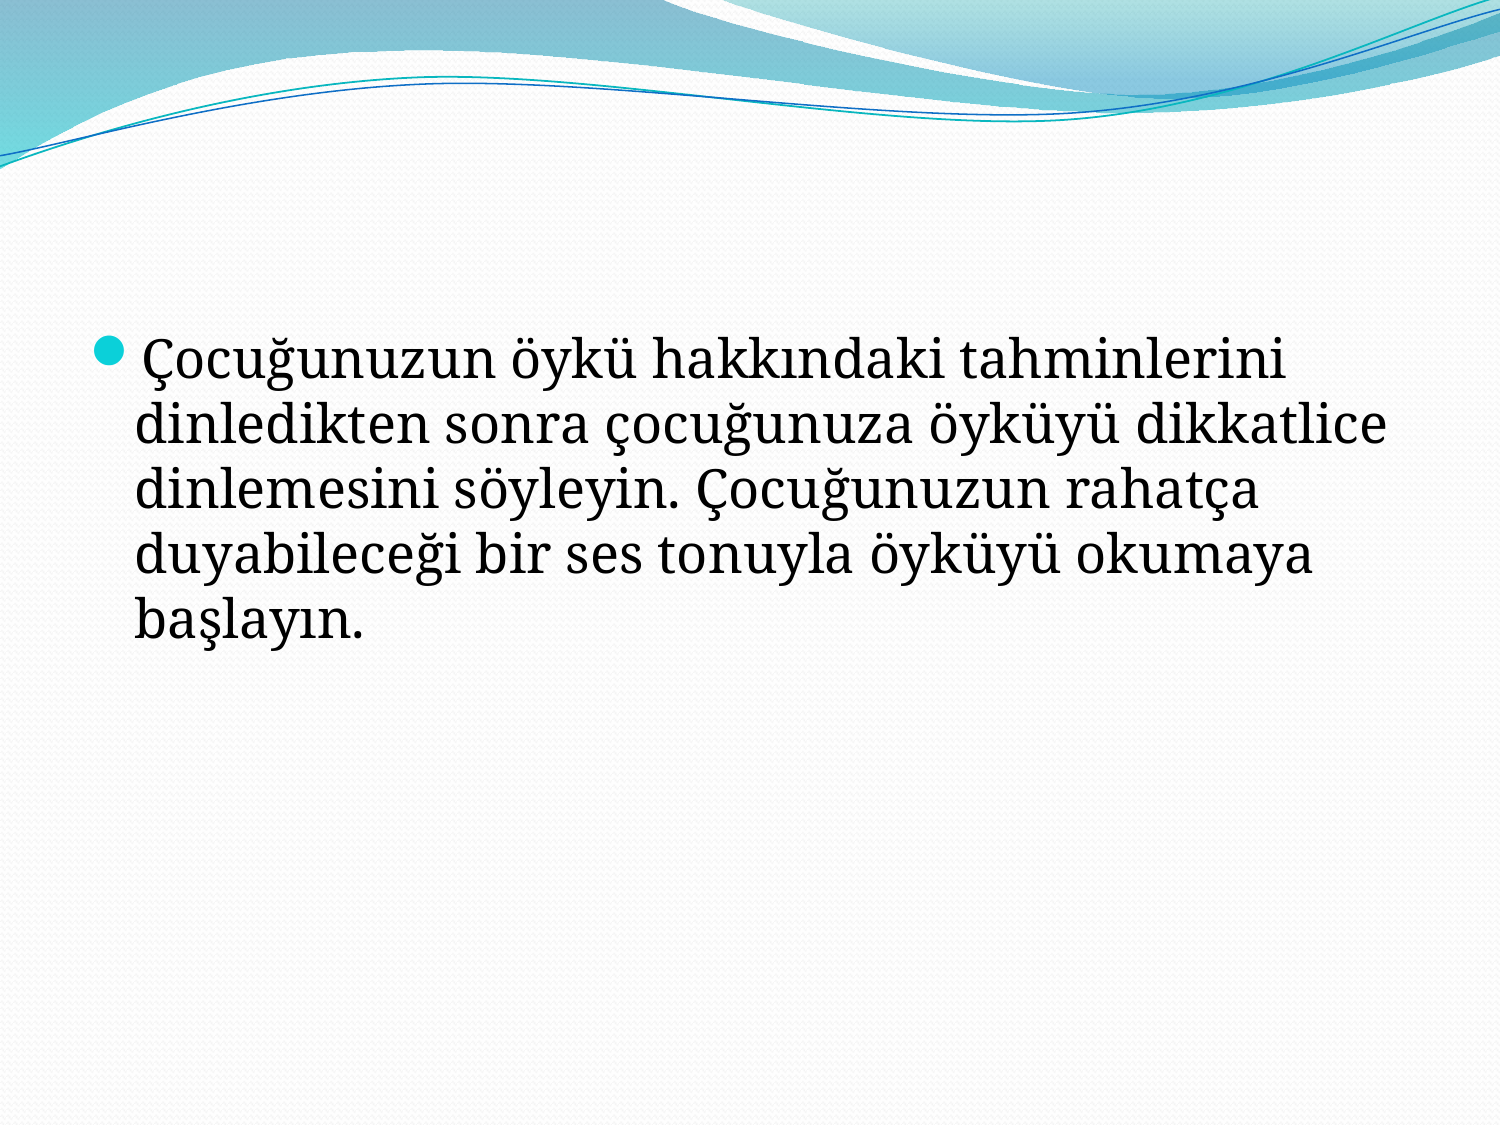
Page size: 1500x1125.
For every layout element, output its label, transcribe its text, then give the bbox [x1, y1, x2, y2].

list Çocuğunuzun öykü hakkındaki tahminlerini dinledikten sonra çocuğunuza öyküyü dikkatlice dinlemesini söyleyin. Çocuğunuzun rahatça duyabileceği bir ses tonuyla öyküyü okumaya başlayın. [75, 317, 1425, 1038]
